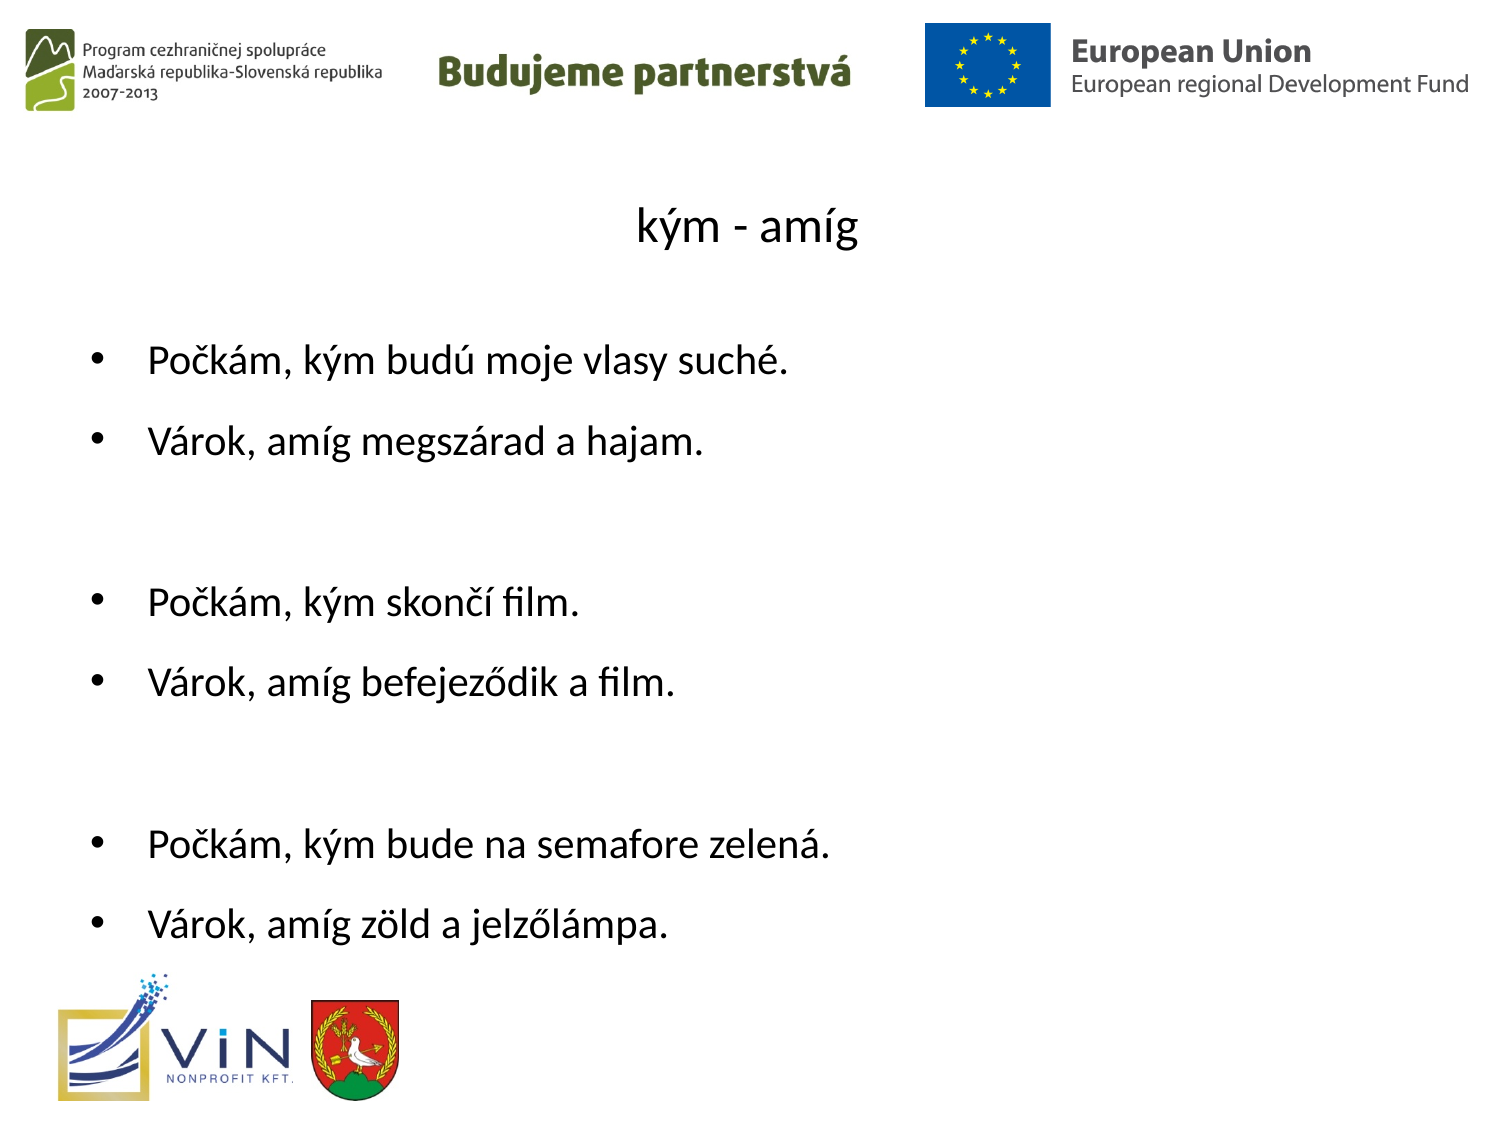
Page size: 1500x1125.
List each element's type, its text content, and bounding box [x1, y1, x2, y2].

picture [925, 23, 1468, 109]
list Počkám, kým budú moje vlasy suché. Várok, amíg megszárad a hajam. Počkám, kým skončí film. Várok, amíg befejeződik a film. Počkám, kým bude na semafore zelená. Várok, amíg zöld a jelzőlámpa. [75, 316, 1425, 961]
picture [34, 972, 294, 1102]
picture [409, 36, 890, 108]
picture [311, 1000, 399, 1102]
picture [23, 29, 399, 120]
title kým - amíg [70, 164, 1425, 282]
